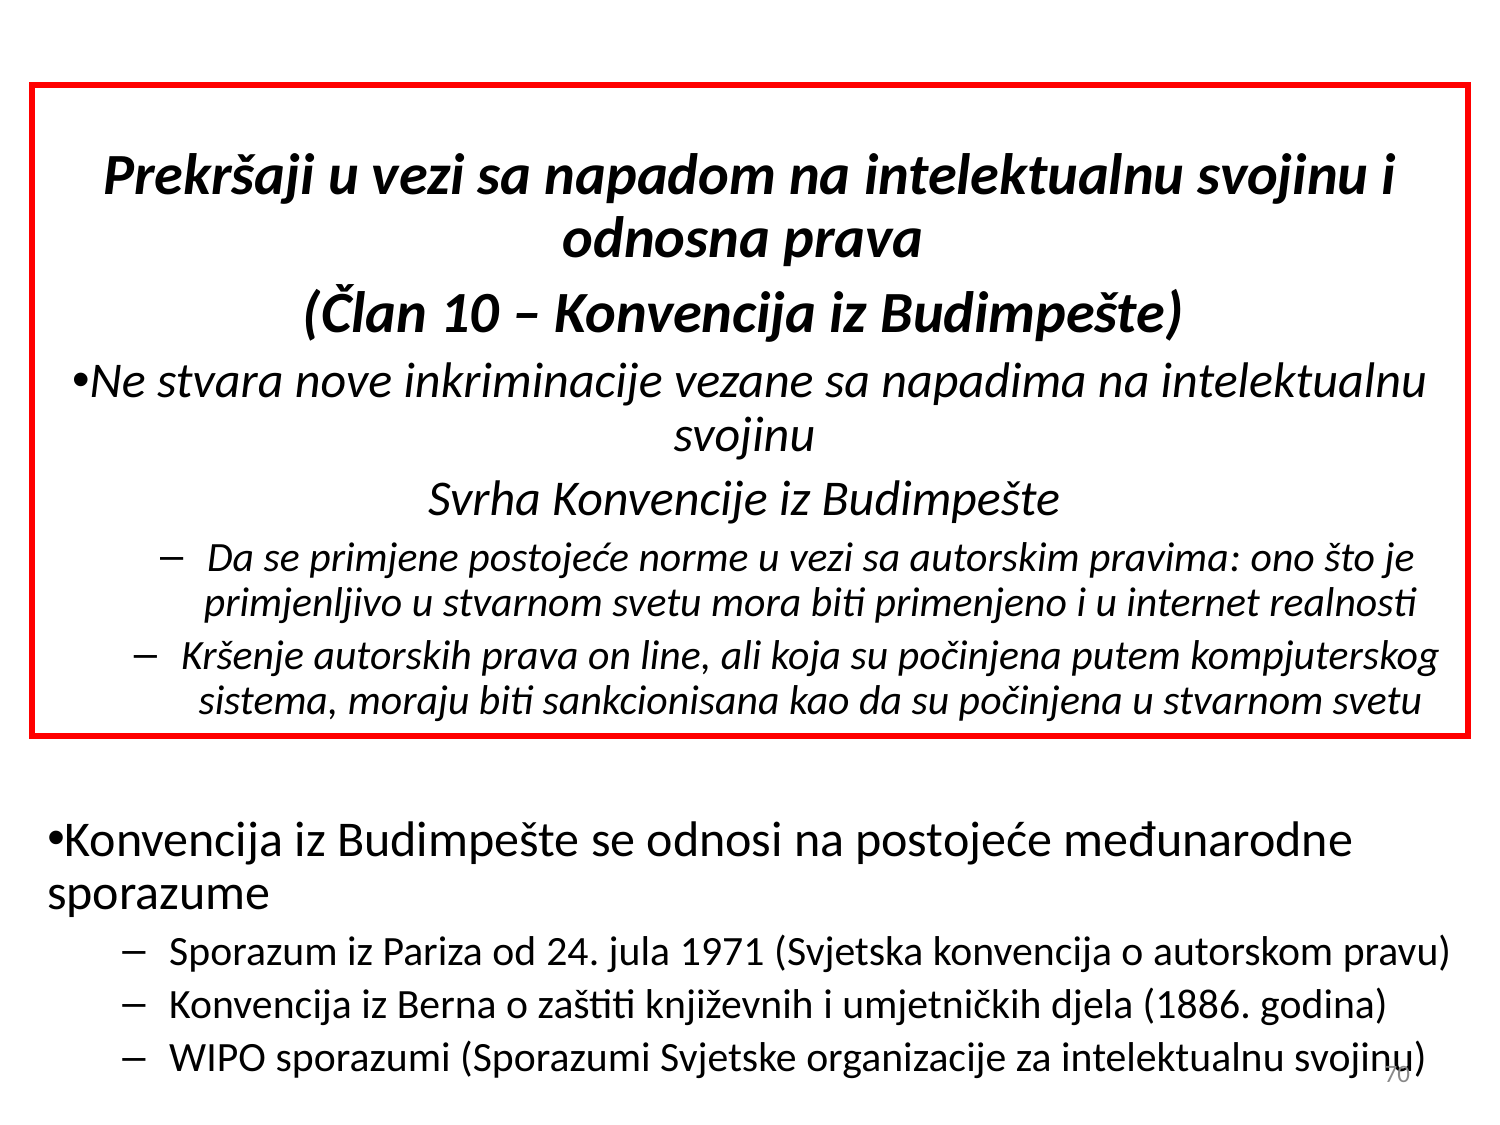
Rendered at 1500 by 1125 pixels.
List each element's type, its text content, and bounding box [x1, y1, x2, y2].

slide_number 70 [1074, 1042, 1425, 1103]
list Prekršaji u vezi sa napadom na intelektualnu svojinu i odnosna prava (Član 10 – Konvencija iz Budimpešte) Ne stvara nove inkriminacije vezane sa napadima na intelektualnu svojinu Svrha Konvencije iz Budimpešte Da se primjene postojeće norme u vezi sa autorskim pravima: ono što je primjenljivo u stvarnom svetu mora biti primenjeno i u internet realnosti Kršenje autorskih prava on line, ali koja su počinjena putem kompjuterskog sistema, moraju biti sankcionisana kao da su počinjena u stvarnom svetu Konvencija iz Budimpešte se odnosi na postojeće međunarodne sporazume Sporazum iz Pariza od 24. jula 1971 (Svjetska konvencija o autorskom pravu) Konvencija iz Berna o zaštiti književnih i umjetničkih djela (1886. godina) WIPO sporazumi (Sporazumi Svjetske organizacije za intelektualnu svojinu) [32, 84, 1468, 737]
